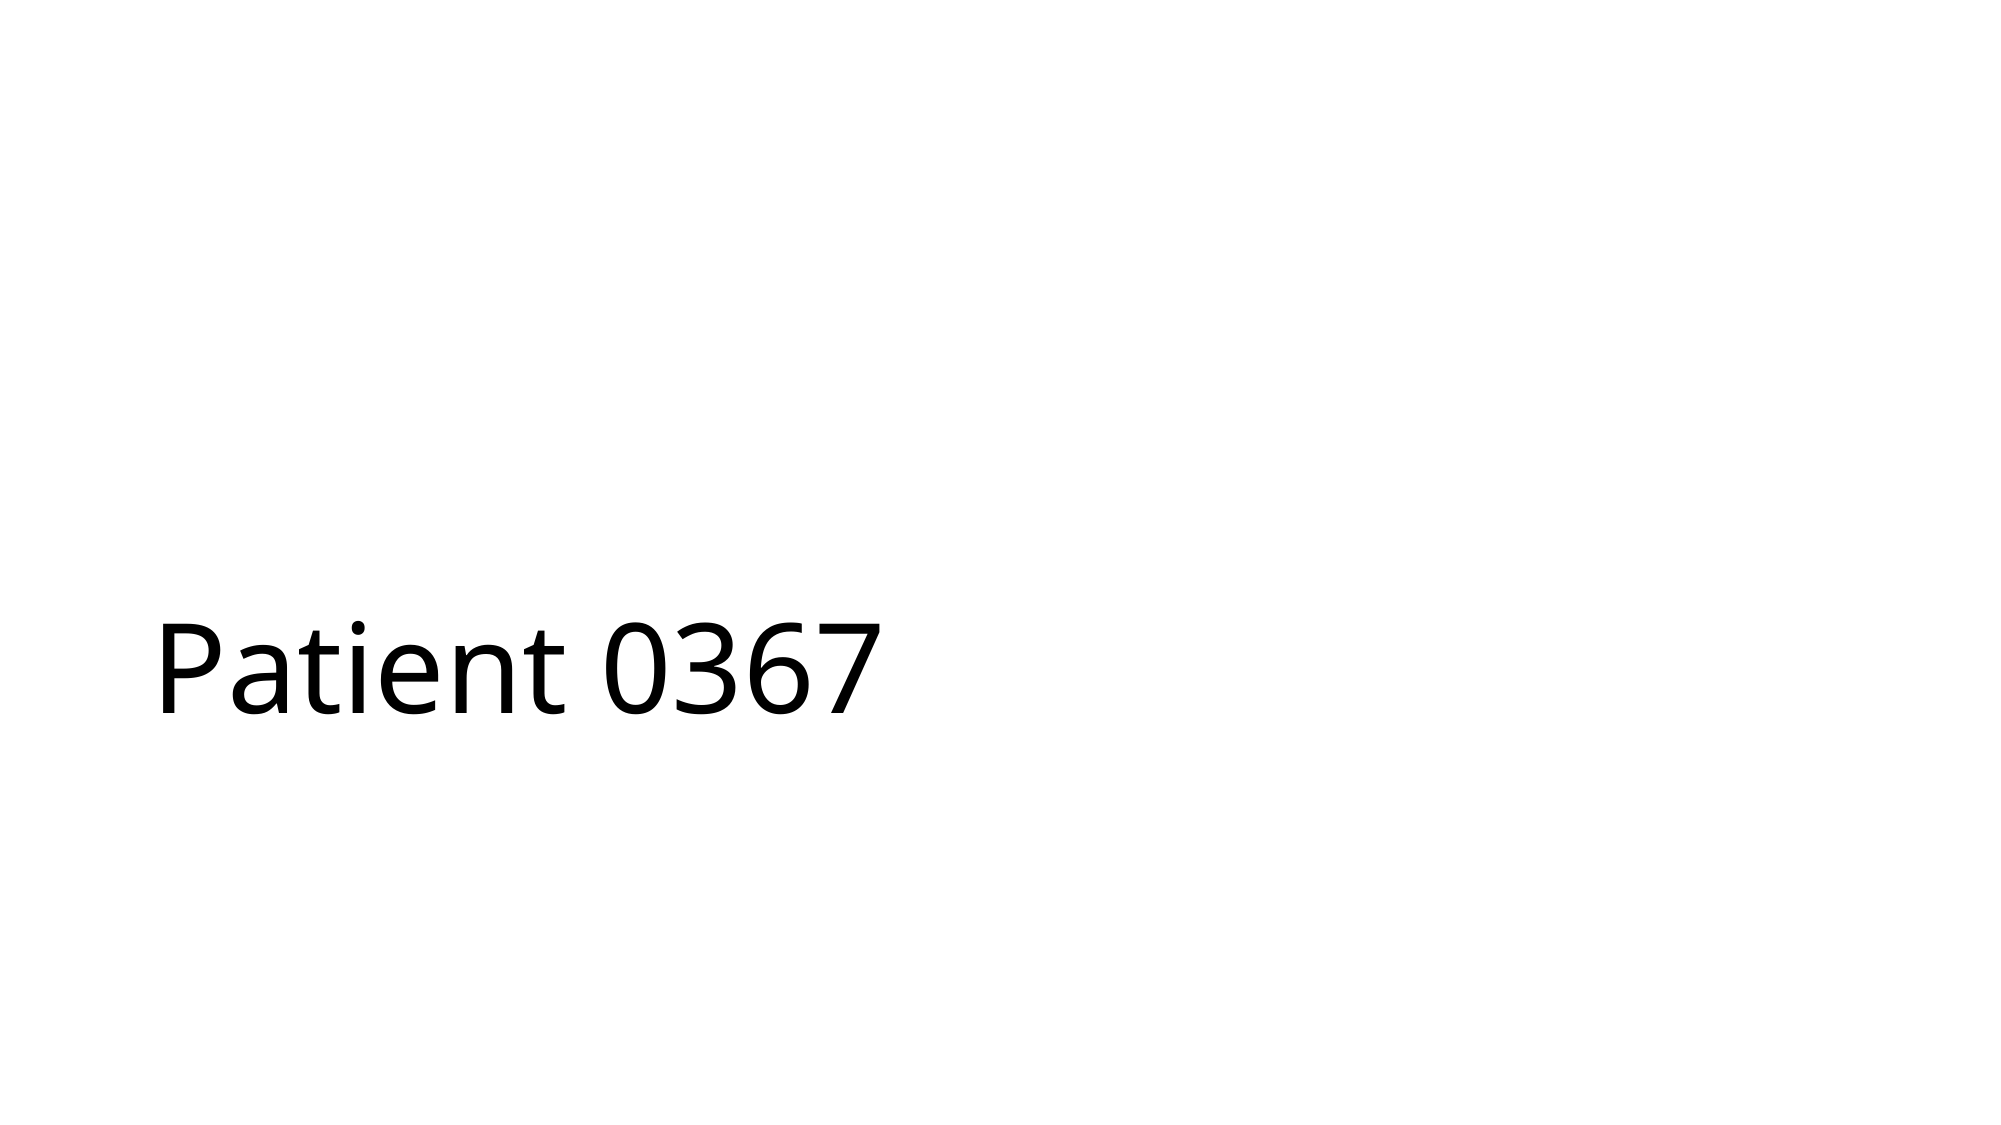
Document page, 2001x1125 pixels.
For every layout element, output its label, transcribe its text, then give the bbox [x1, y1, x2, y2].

title Patient 0367 [136, 280, 1862, 749]
